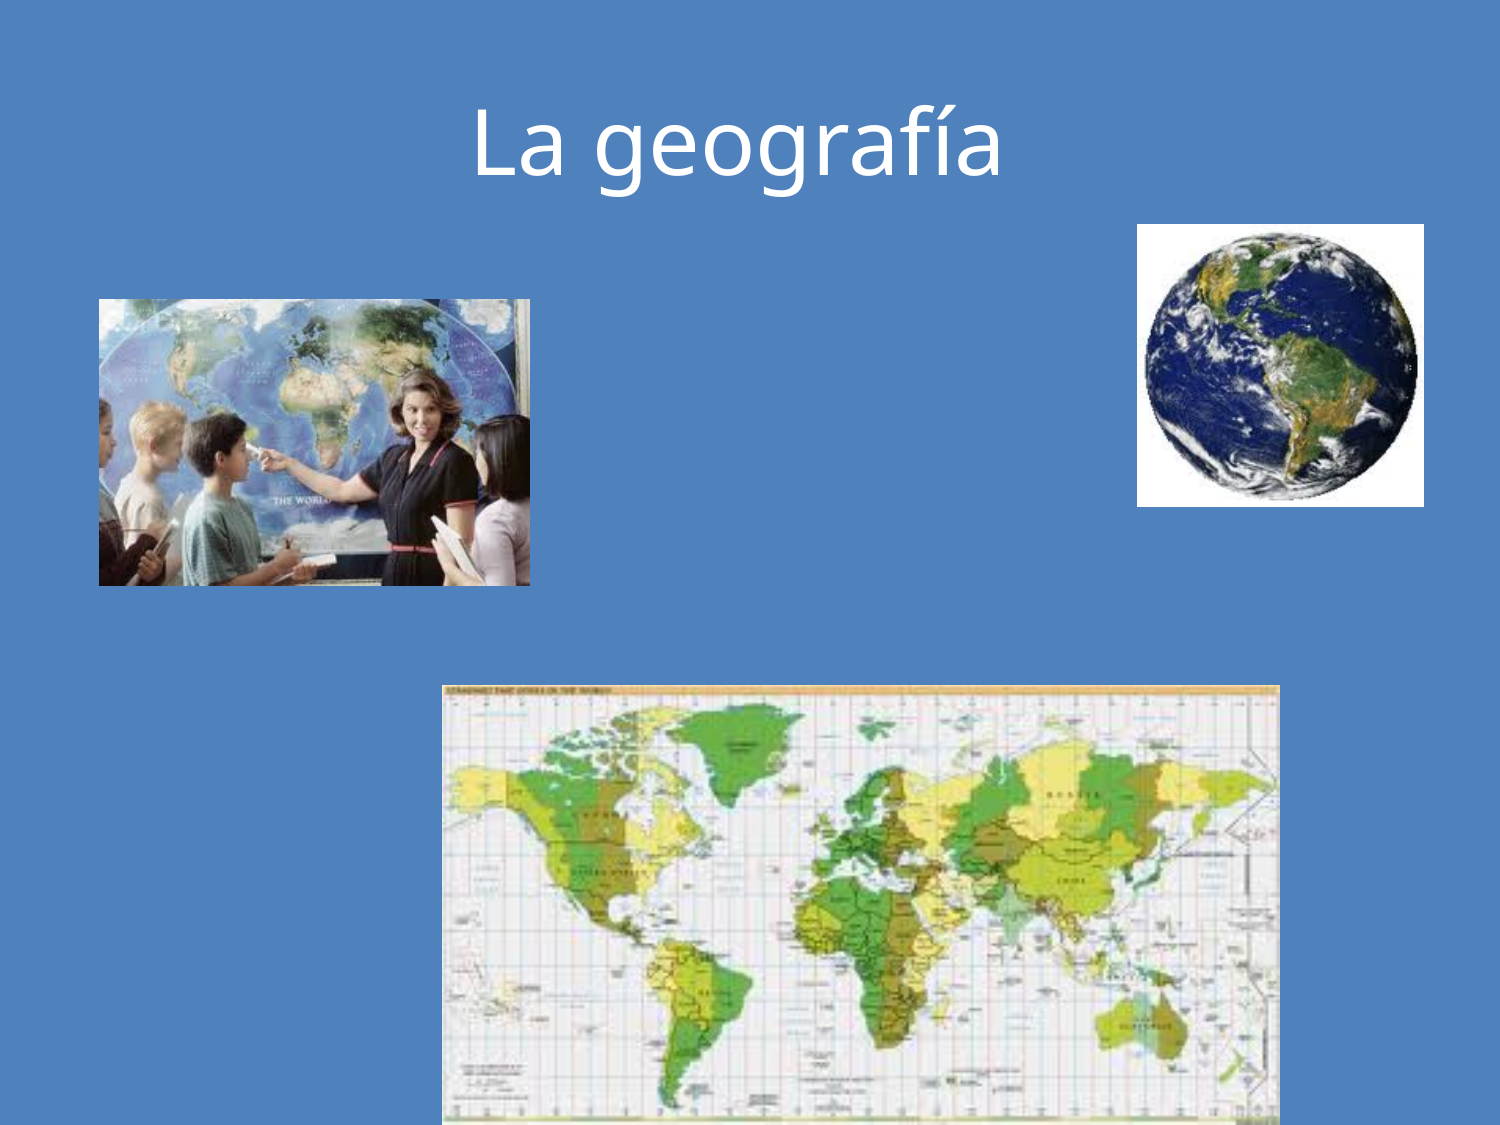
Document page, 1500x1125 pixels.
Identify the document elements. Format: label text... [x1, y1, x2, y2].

title La geografía [75, 45, 1425, 233]
picture [442, 684, 1280, 1125]
picture [99, 299, 530, 587]
picture [1137, 224, 1424, 507]
